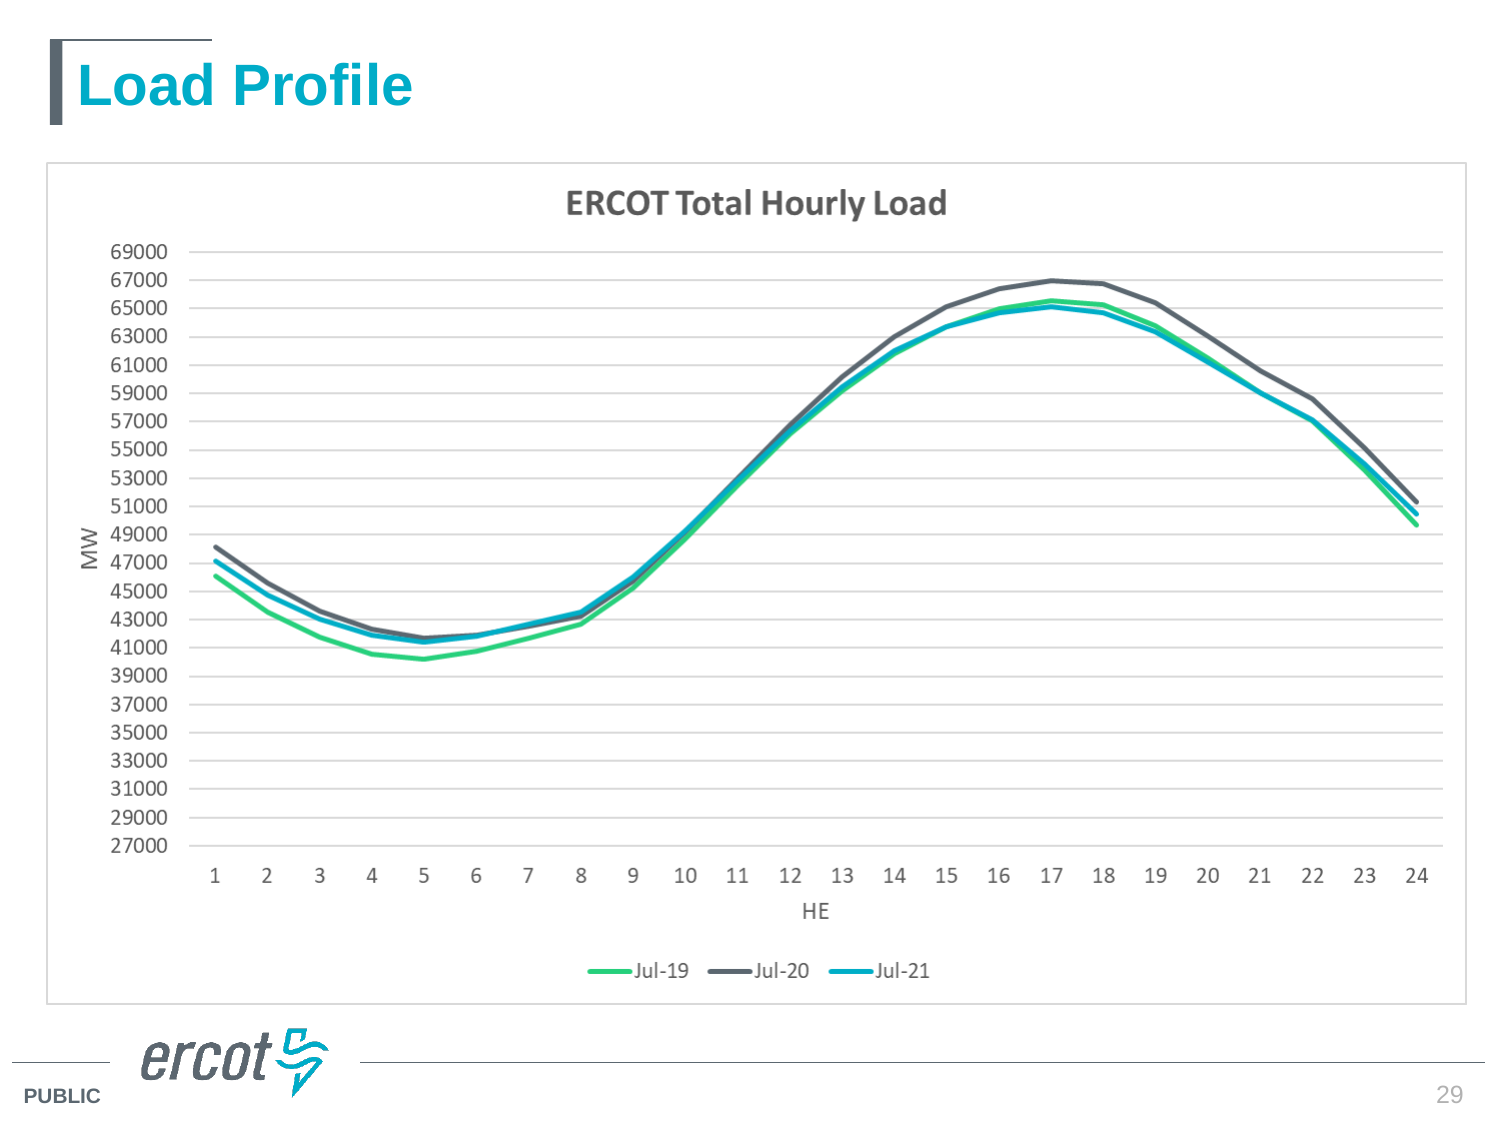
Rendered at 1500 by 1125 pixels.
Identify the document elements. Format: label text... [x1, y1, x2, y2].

slide_number 29 [1412, 1076, 1488, 1112]
picture [45, 162, 1467, 1005]
title Load Profile [62, 39, 1450, 125]
picture [137, 1024, 332, 1100]
